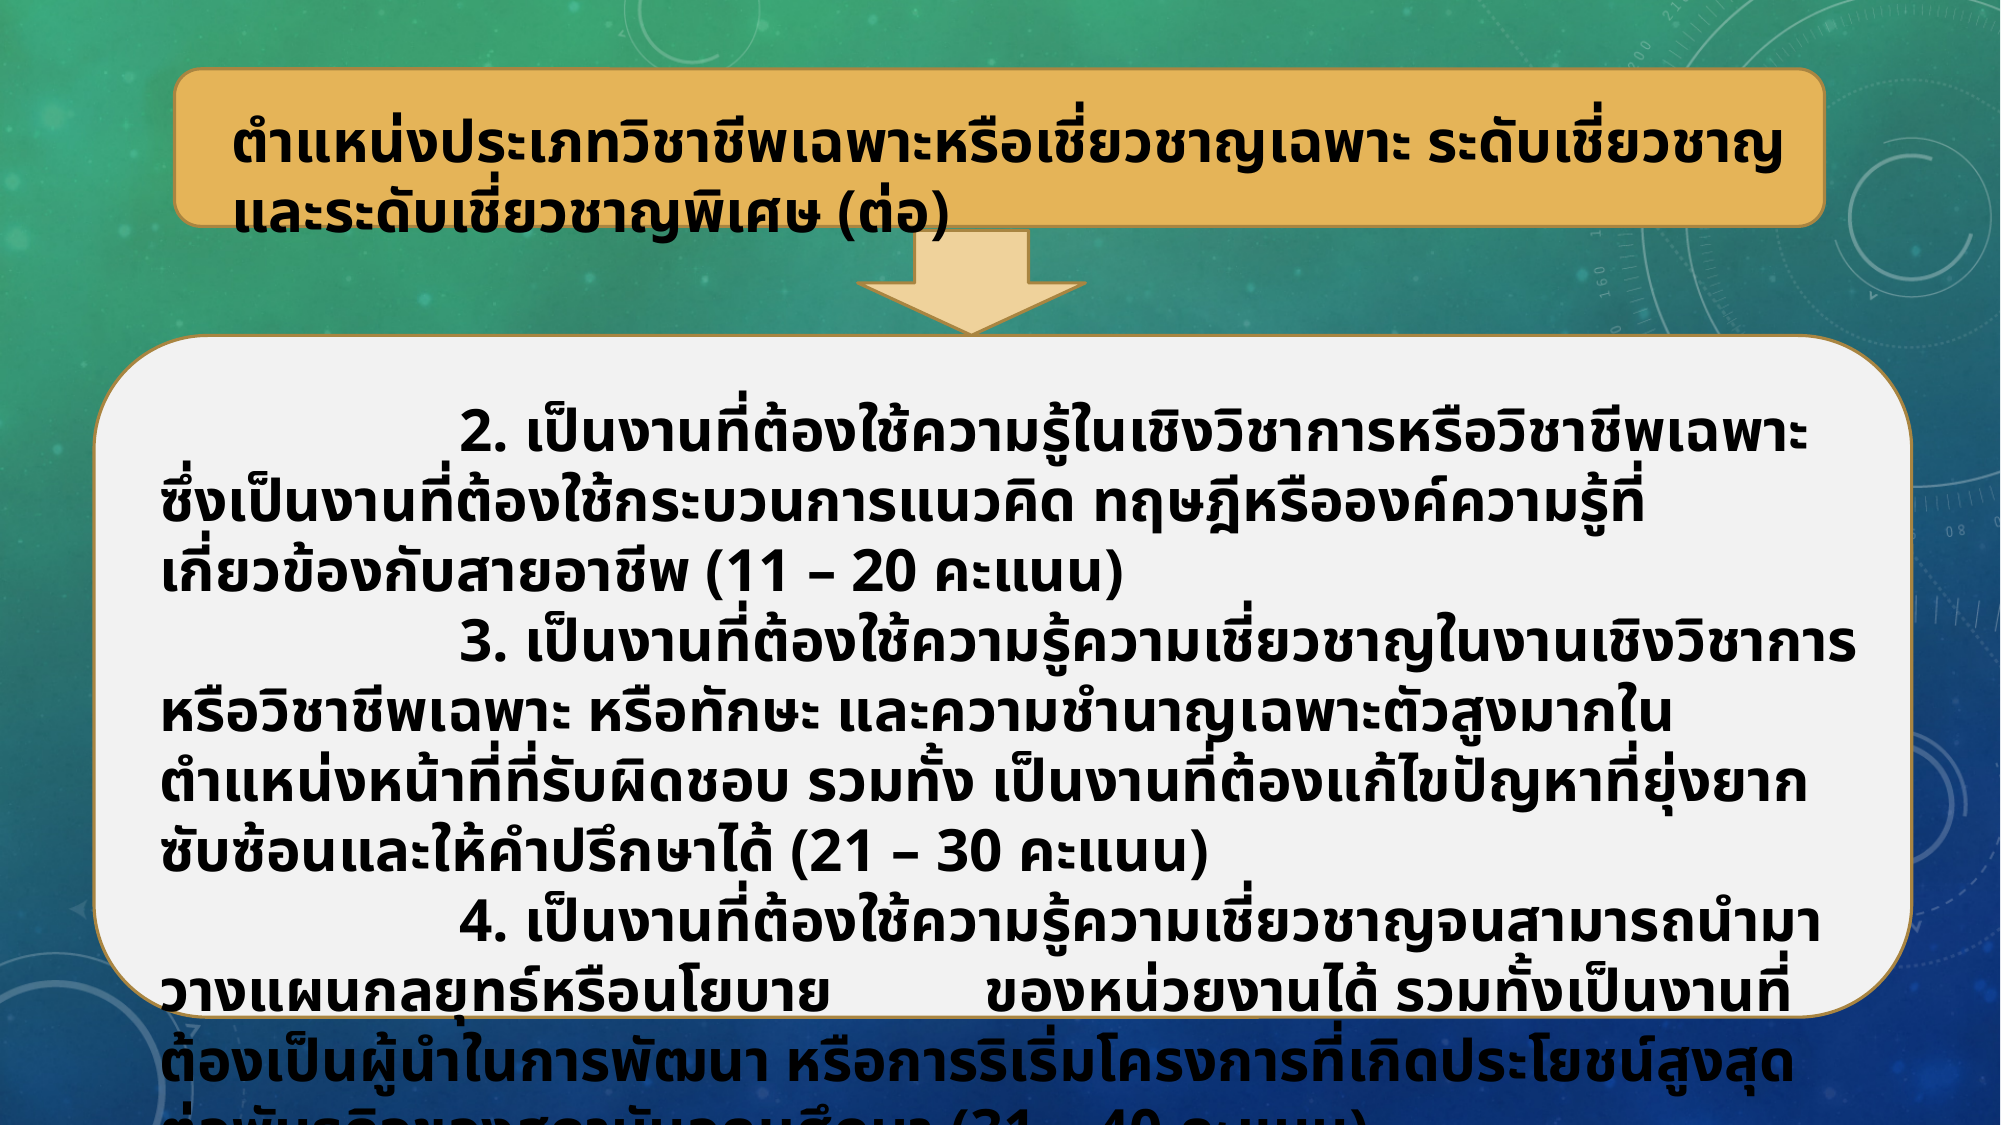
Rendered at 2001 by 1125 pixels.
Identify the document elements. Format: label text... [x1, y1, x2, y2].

text_box [856, 252, 1087, 337]
text_box [92, 333, 1914, 1000]
text_box ตำแหน่งประเภทวิชาชีพเฉพาะหรือเชี่ยวชาญเฉพาะ ระดับเชี่ยวชาญและระดับเชี่ยวชาญพิเศษ (ต่อ) [216, 96, 1825, 252]
text_box [172, 67, 1827, 228]
picture [0, 0, 2001, 1125]
text_box 2. เป็นงานที่ต้องใช้ความรู้ในเชิงวิชาการหรือวิชาชีพเฉพาะ ซึ่งเป็นงานที่ต้องใช้กระบวนการแนวคิด ทฤษฎีหรือองค์ความรู้ที่เกี่ยวข้องกับสายอาชีพ (11 – 20 คะแนน) 3. เป็นงานที่ต้องใช้ความรู้ความเชี่ยวชาญในงานเชิงวิชาการหรือวิชาชีพเฉพาะ หรือทักษะ และความชำนาญเฉพาะตัวสูงมากในตำแหน่งหน้าที่ที่รับผิดชอบ รวมทั้ง เป็นงานที่ต้องแก้ไขปัญหาที่ยุ่งยากซับซ้อนและให้คำปรึกษาได้ (21 – 30 คะแนน) 4. เป็นงานที่ต้องใช้ความรู้ความเชี่ยวชาญจนสามารถนำมาวางแผนกลยุทธ์หรือนโยบาย ของหน่วยงานได้ รวมทั้งเป็นงานที่ต้องเป็นผู้นำในการพัฒนา หรือการริเริ่มโครงการที่เกิดประโยชน์สูงสุดต่อพันธกิจของสถาบันอุดมศึกษา (31 – 40 คะแนน) [144, 386, 1882, 1125]
